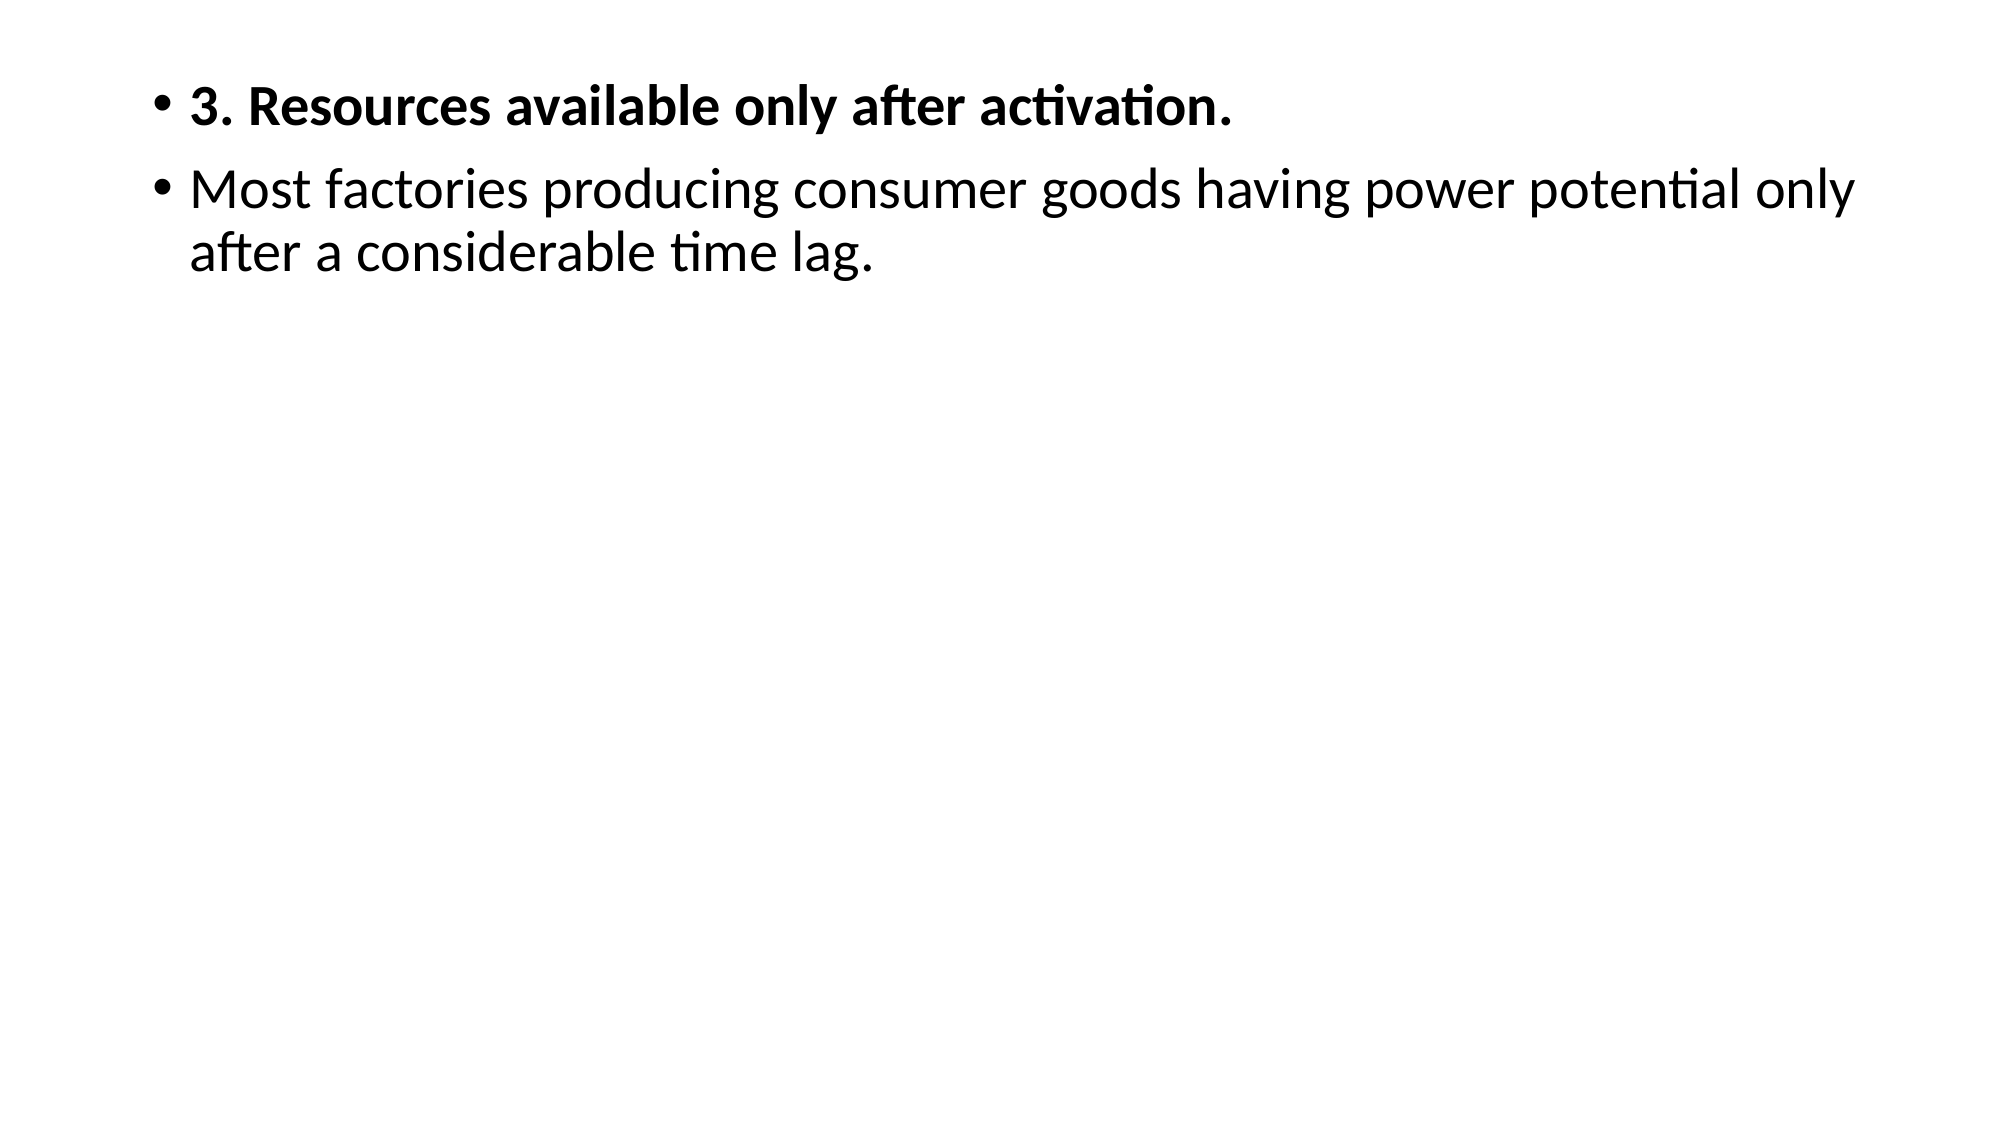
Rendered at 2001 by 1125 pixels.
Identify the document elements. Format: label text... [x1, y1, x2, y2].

list 3. Resources available only after activation. Most factories producing consumer goods having power potential only after a considerable time lag. [137, 67, 1917, 1014]
